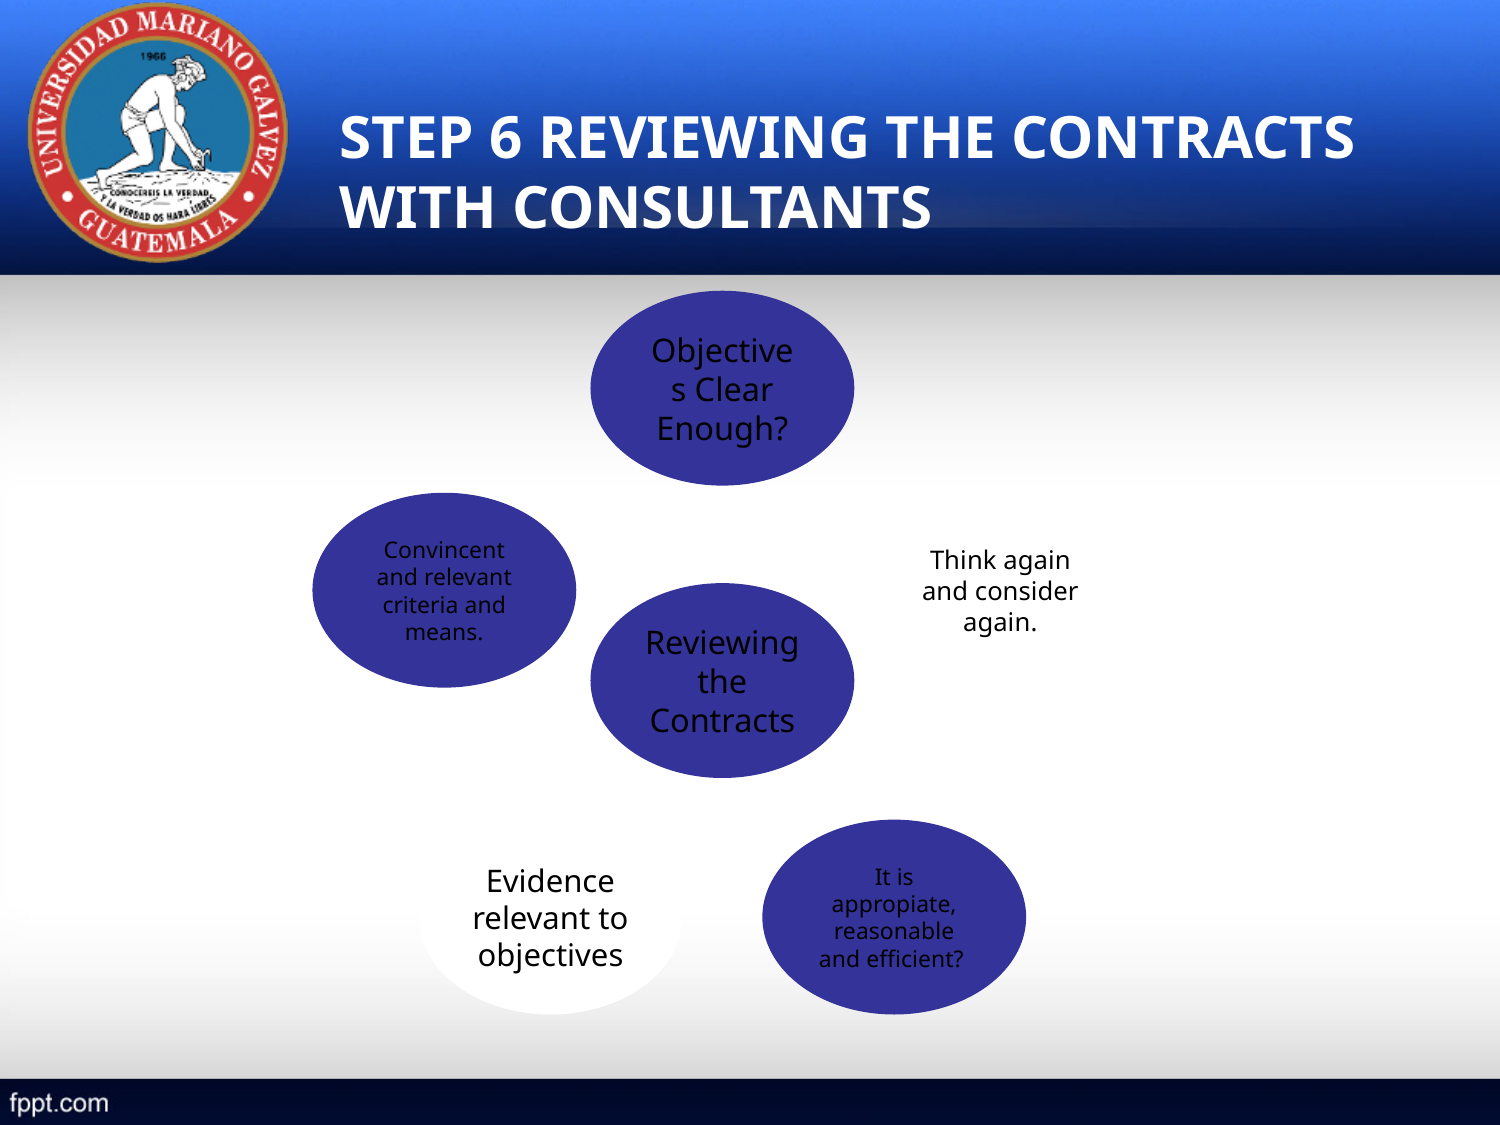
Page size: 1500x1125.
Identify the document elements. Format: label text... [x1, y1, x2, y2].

text_box STEP 6 REVIEWING THE CONTRACTS WITH CONSULTANTS [324, 97, 1483, 244]
picture [0, 0, 1500, 1125]
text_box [194, 290, 1251, 1071]
